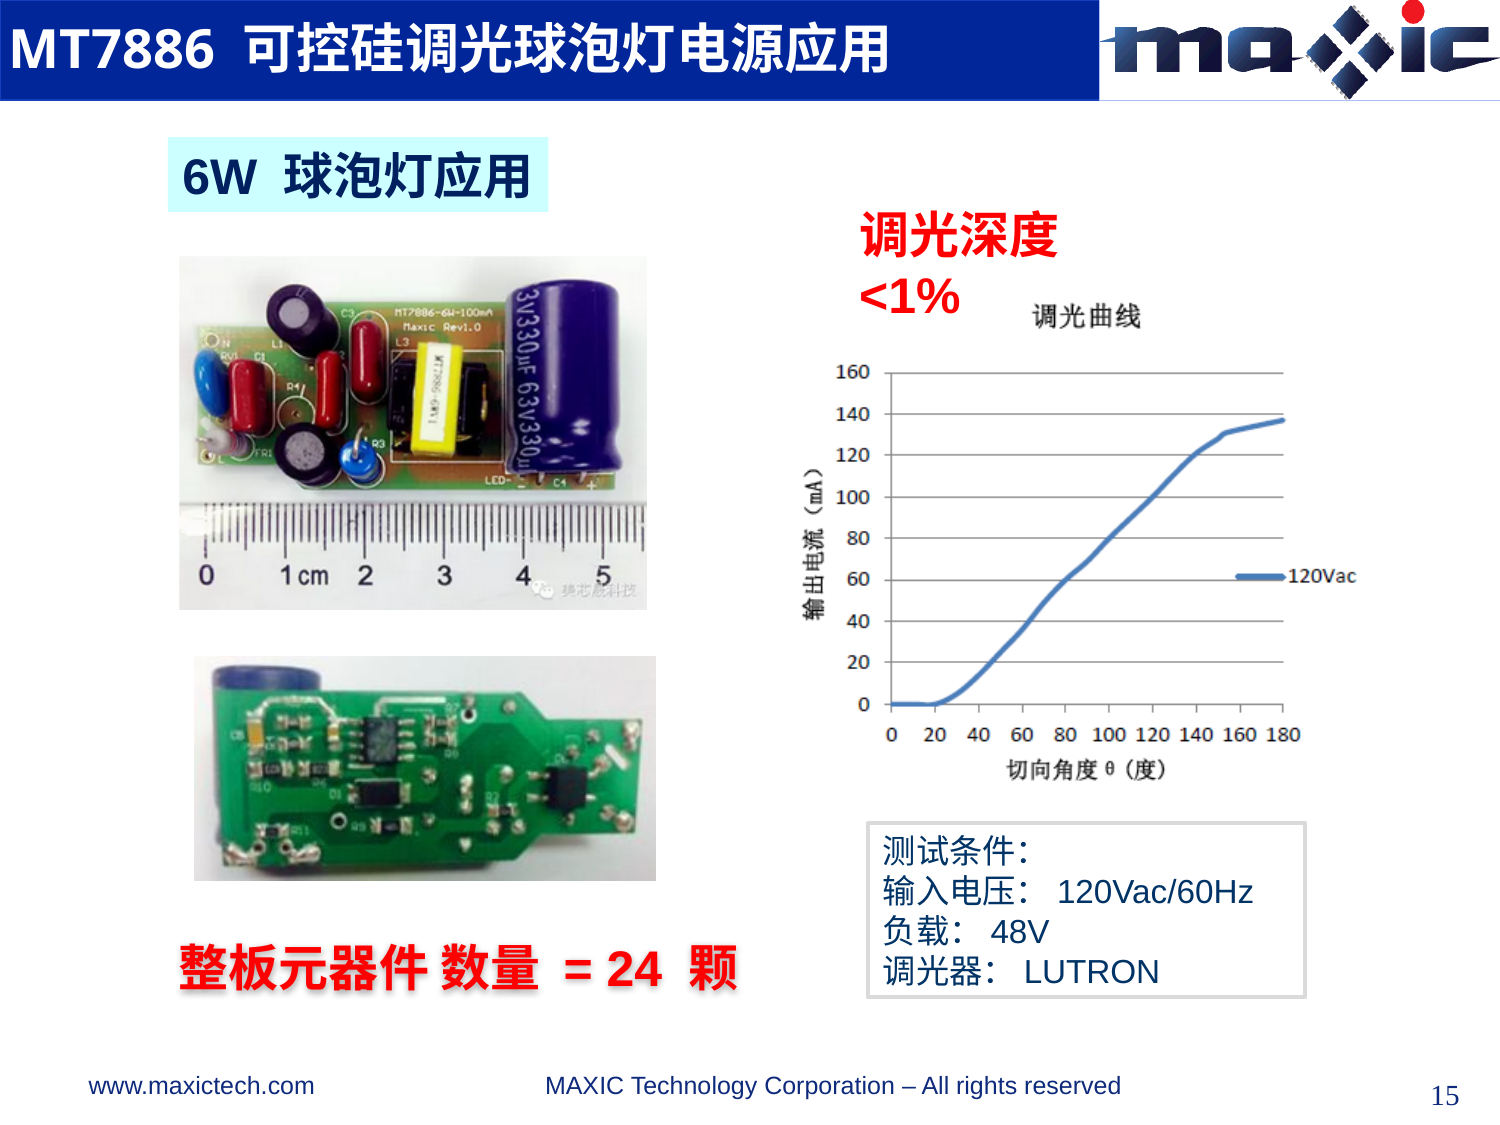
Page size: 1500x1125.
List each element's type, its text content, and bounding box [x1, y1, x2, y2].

picture [1100, 0, 1500, 100]
text_box 测试条件： 输入电压：120Vac/60Hz 负载：48V 调光器：LUTRON [866, 821, 1307, 999]
text_box 6W 球泡灯应用 [167, 137, 549, 212]
text_box 调光深度<1% [844, 196, 1188, 281]
picture [796, 282, 1379, 788]
text_box 整板元器件 数量 = 24 颗 [76, 928, 852, 1004]
picture [194, 656, 656, 881]
picture [175, 255, 647, 610]
text_box MT7886 可控硅调光球泡灯电源应用 [0, 0, 1119, 94]
text_box [1237, 1062, 1475, 1125]
